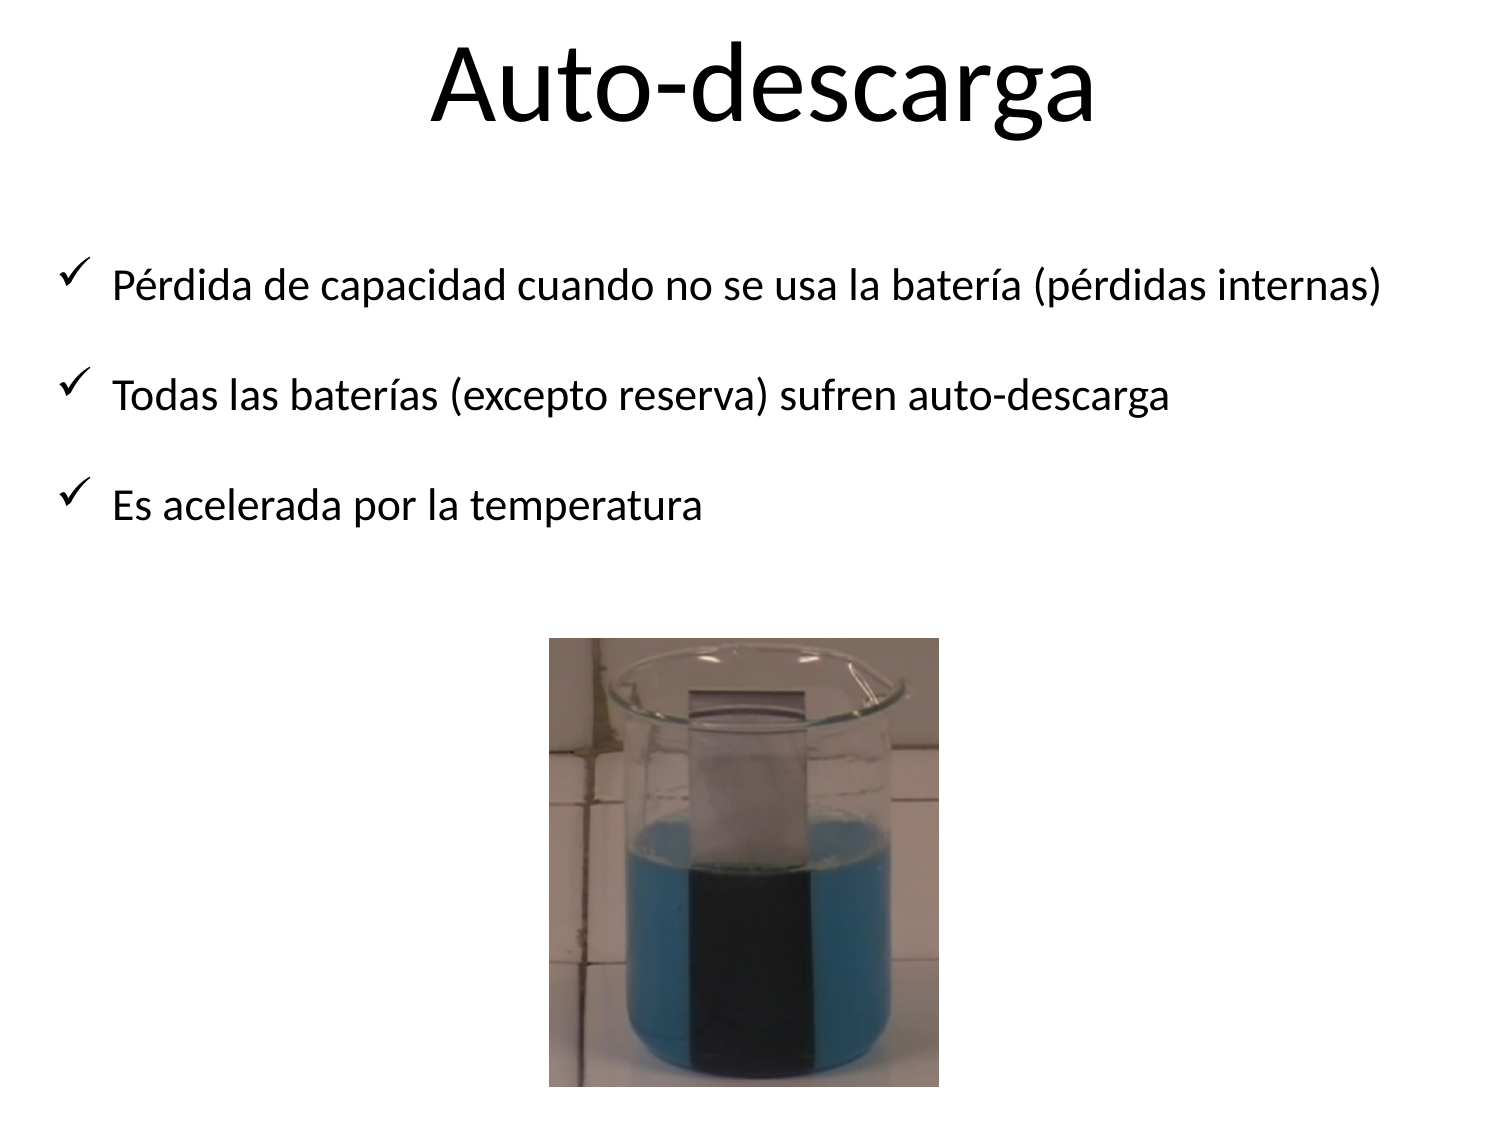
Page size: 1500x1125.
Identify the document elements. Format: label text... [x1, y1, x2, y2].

text_box Pérdida de capacidad cuando no se usa la batería (pérdidas internas) Todas las baterías (excepto reserva) sufren auto-descarga Es acelerada por la temperatura [41, 247, 1399, 537]
text_box Auto-descarga [415, 0, 1114, 153]
picture [549, 638, 940, 1087]
